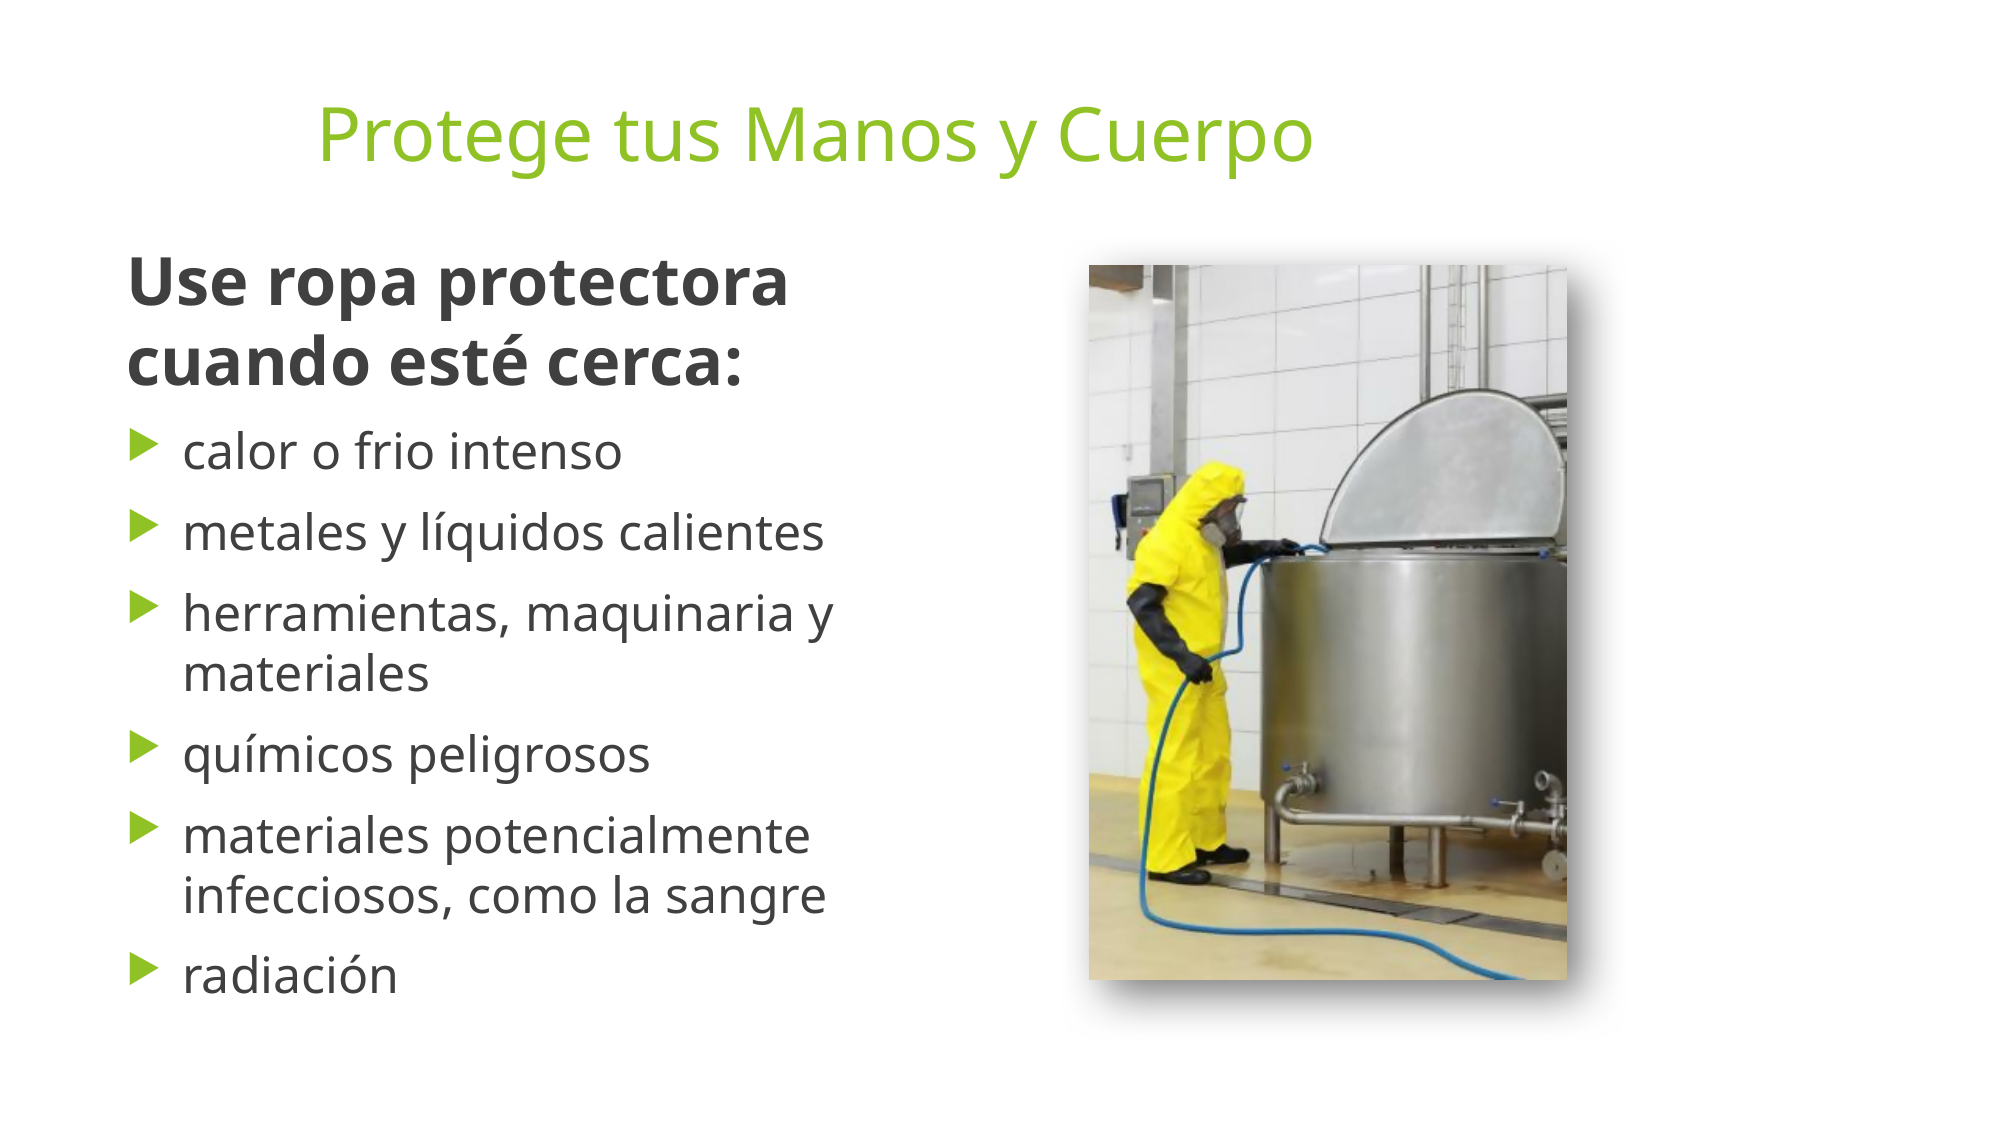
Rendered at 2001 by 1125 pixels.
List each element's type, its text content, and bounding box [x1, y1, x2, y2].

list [1089, 265, 1567, 981]
list Use ropa protectora cuando esté cerca: calor o frio intenso metales y líquidos calientes herramientas, maquinaria y materiales químicos peligrosos materiales potencialmente infecciosos, como la sangre radiación [111, 231, 954, 1047]
title Protege tus Manos y Cuerpo [111, 78, 1522, 296]
